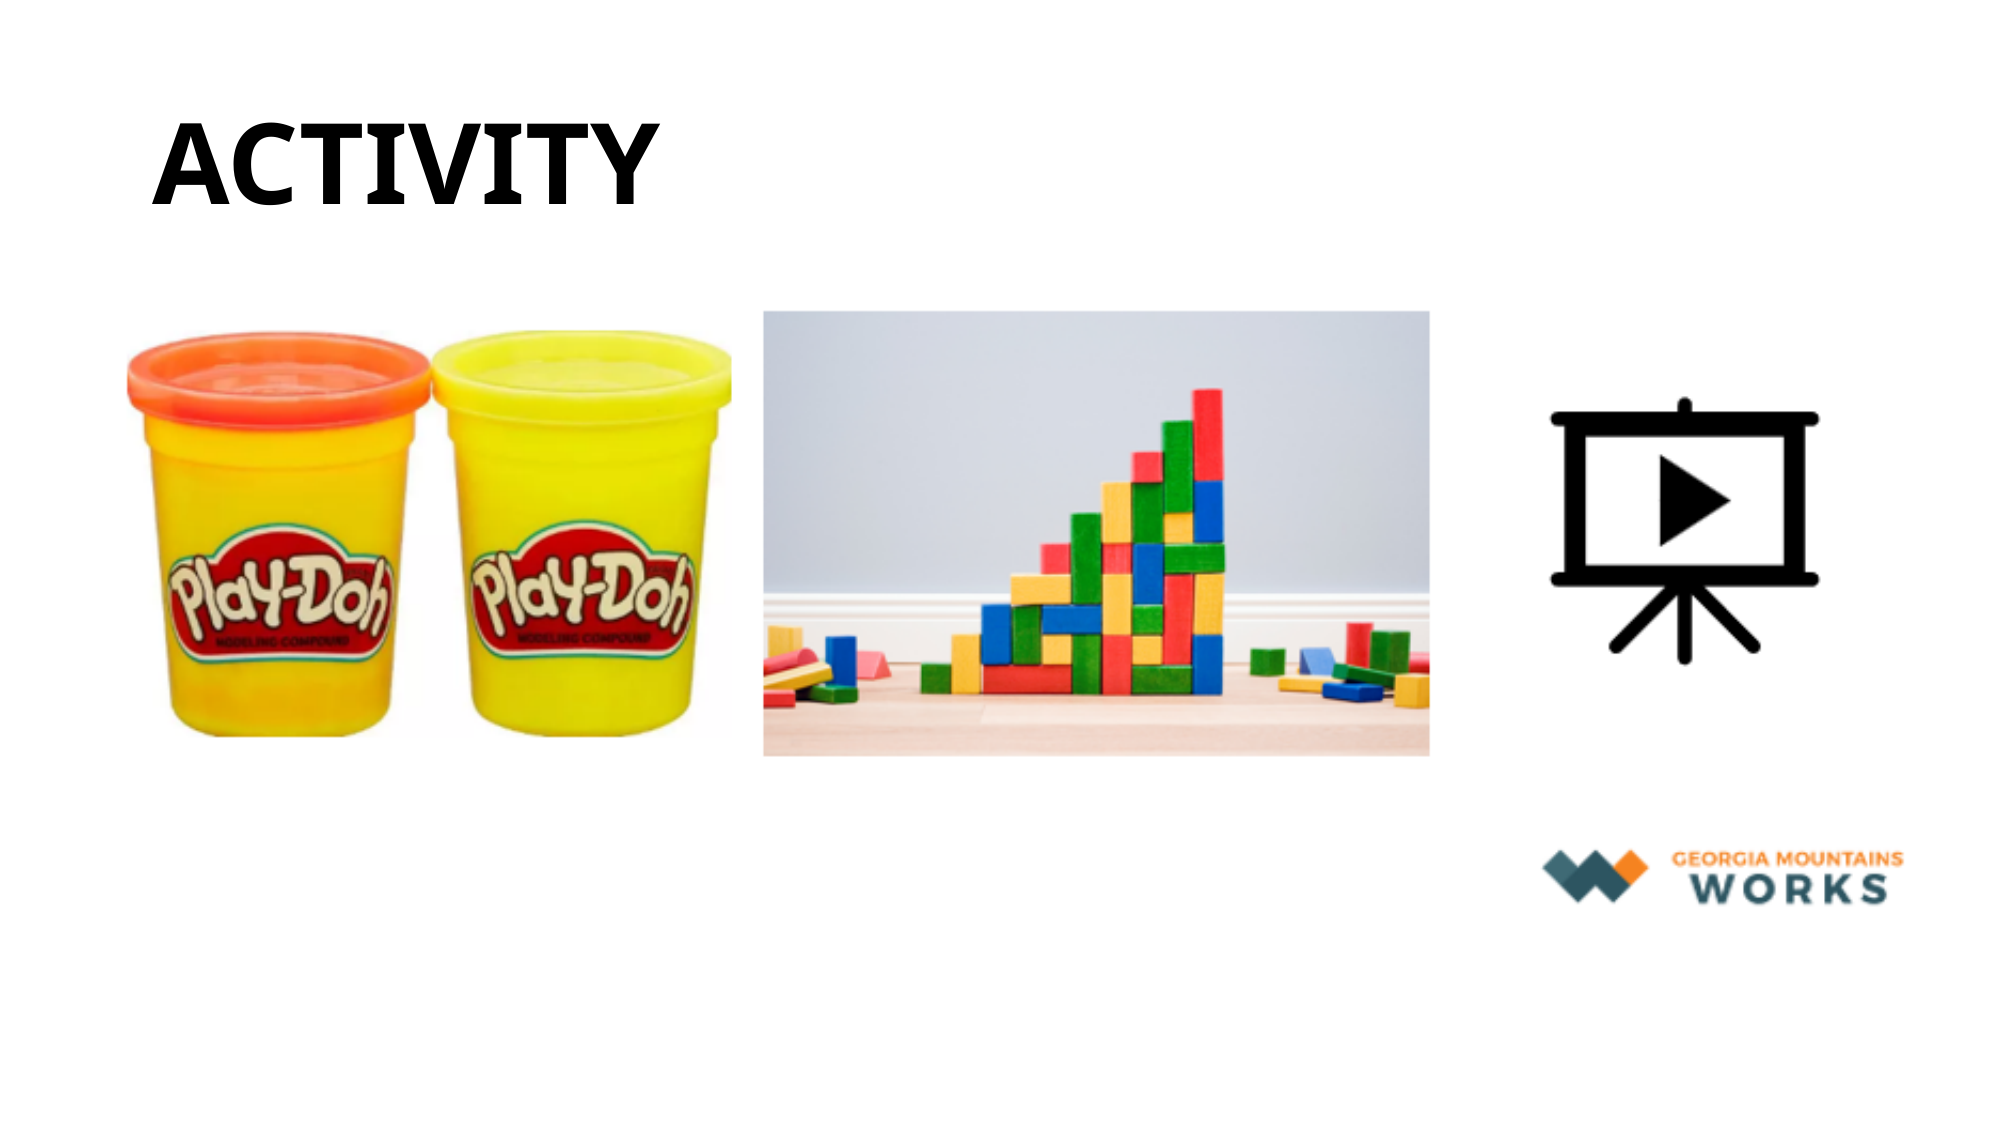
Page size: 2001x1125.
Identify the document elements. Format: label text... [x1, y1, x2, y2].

title ACTIVITY [137, 59, 1863, 278]
picture [100, 286, 1917, 928]
